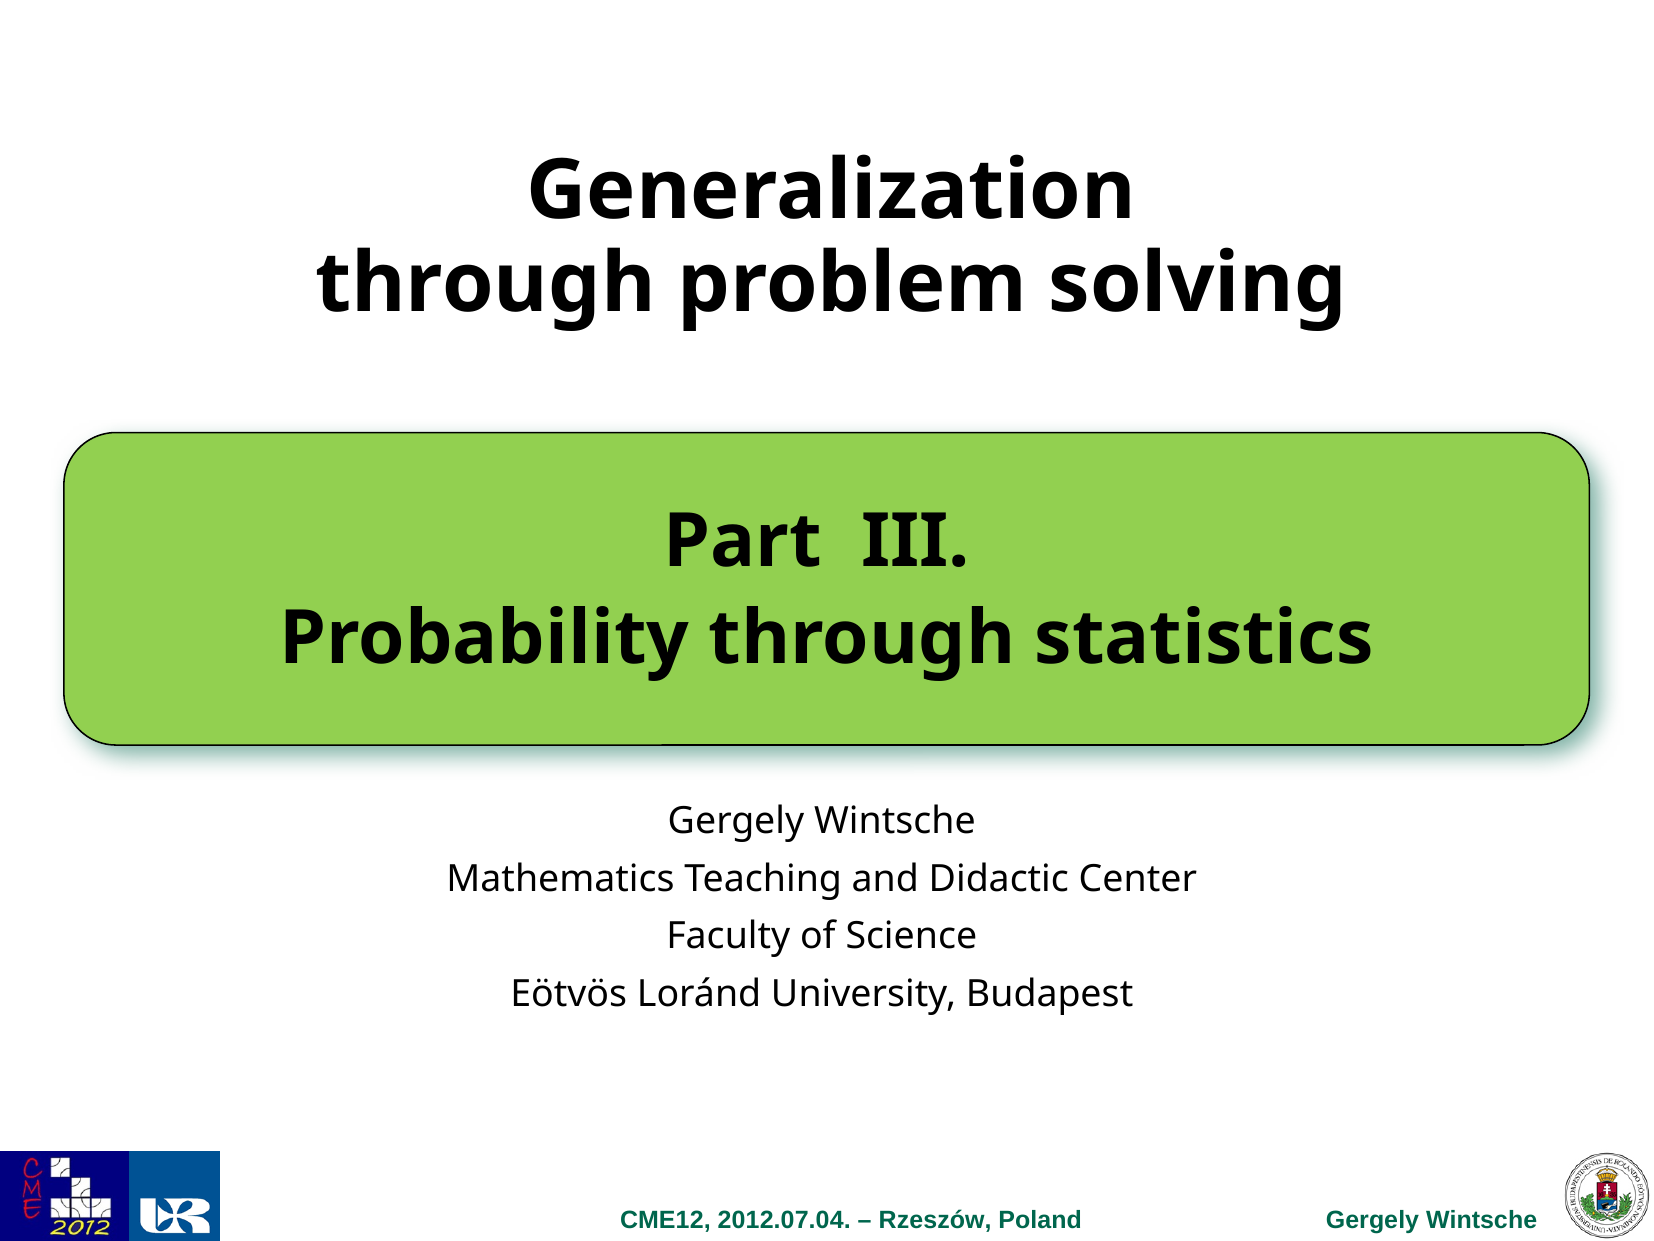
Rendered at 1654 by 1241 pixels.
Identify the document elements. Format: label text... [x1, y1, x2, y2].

picture [0, 1151, 220, 1241]
text_box Gergely Wintsche Mathematics Teaching and Didactic Center Faculty of Science Eötvös Loránd University, Budapest [408, 788, 1236, 1022]
text_box CME12, 2012.07.04. – Rzeszów, Poland Gergely Wintsche [531, 1197, 1555, 1241]
text_box [220, 1151, 1556, 1241]
text_box Generalization through problem solving [63, 136, 1600, 338]
picture [1560, 1149, 1653, 1241]
text_box Part III. Probability through statistics [64, 434, 1590, 745]
